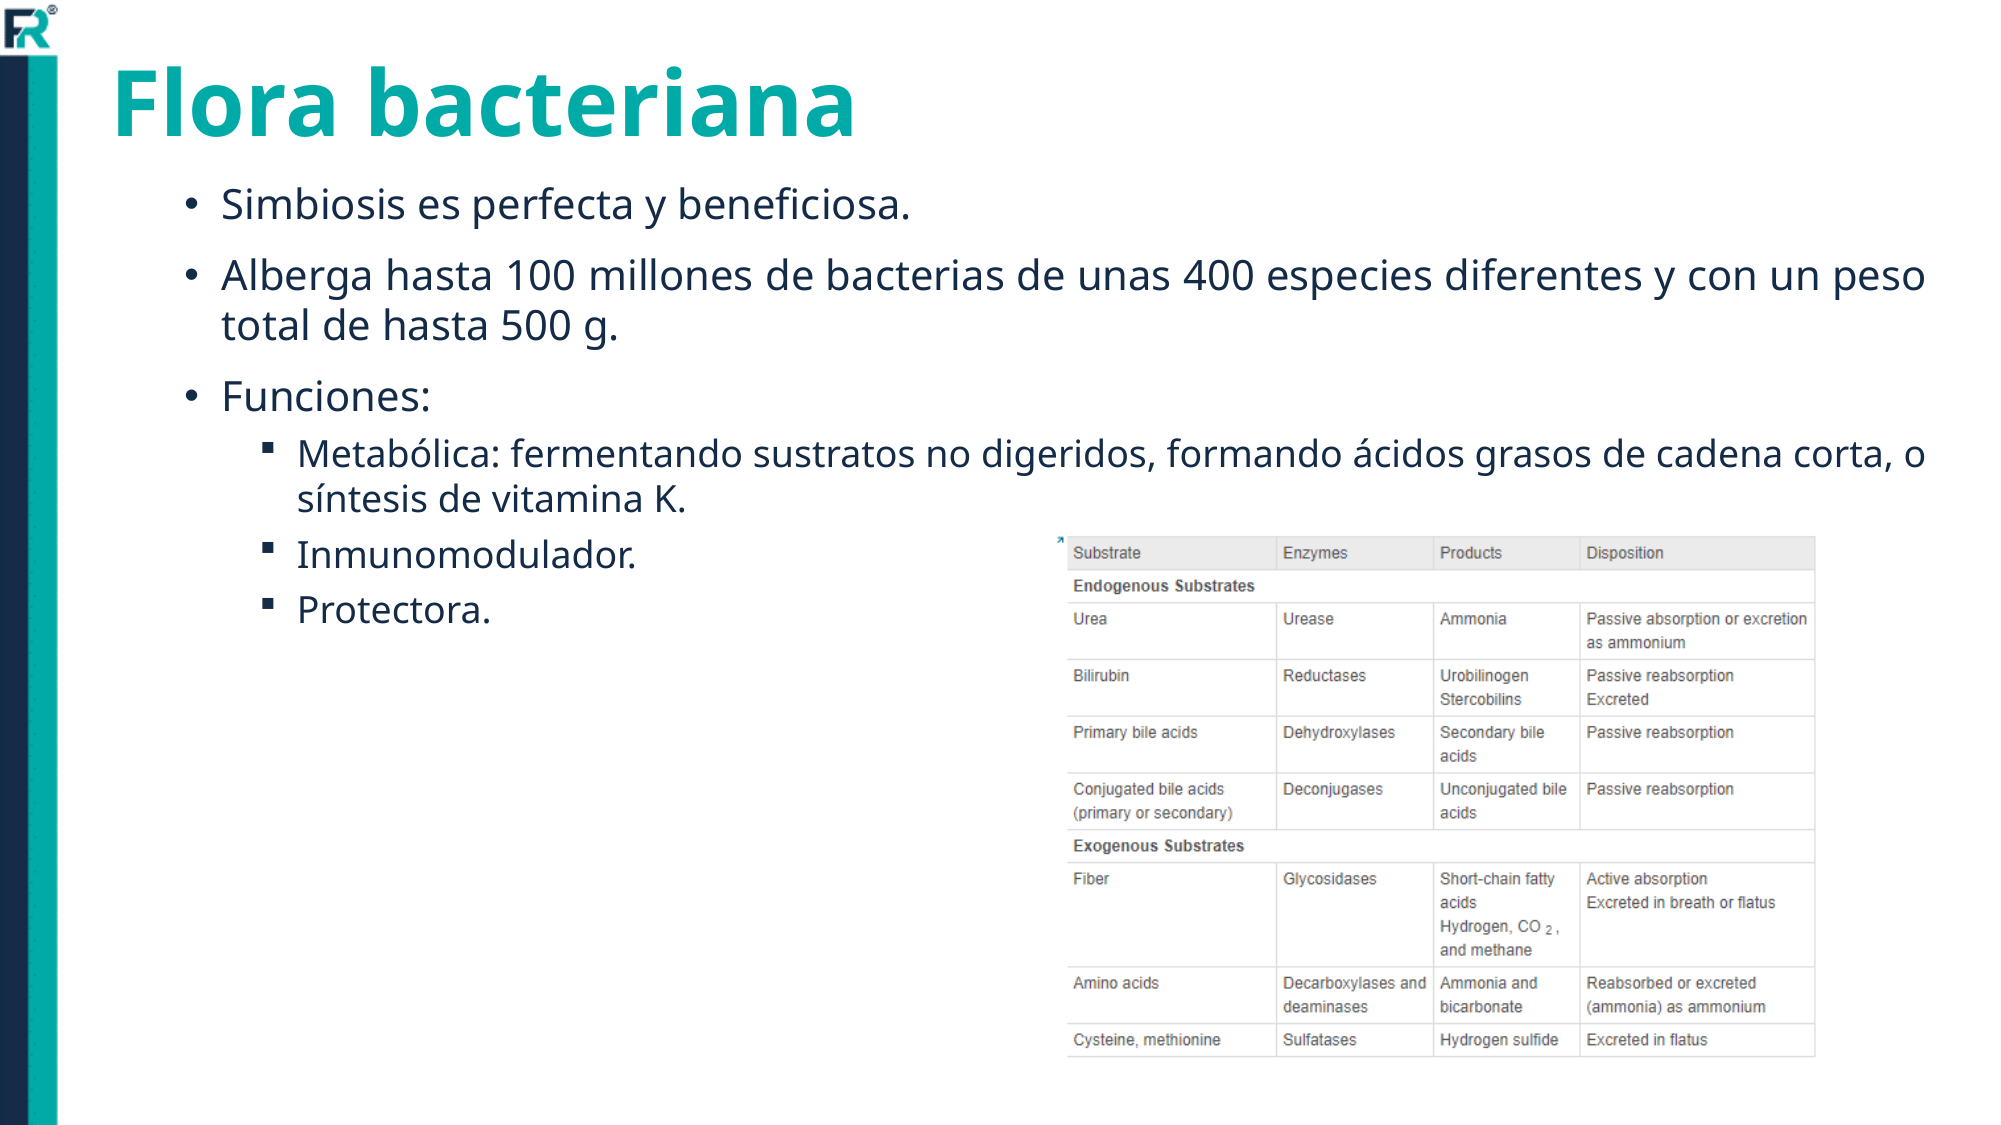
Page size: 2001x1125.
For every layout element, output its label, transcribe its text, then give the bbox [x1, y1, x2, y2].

list Simbiosis es perfecta y beneficiosa. Alberga hasta 100 millones de bacterias de unas 400 especies diferentes y con un peso total de hasta 500 g. Funciones: Metabólica: fermentando sustratos no digeridos, formando ácidos grasos de cadena corta, o síntesis de vitamina K. Inmunomodulador. Protectora. [169, 170, 1943, 885]
picture [0, 0, 2001, 1125]
title Flora bacteriana [95, 0, 1821, 216]
